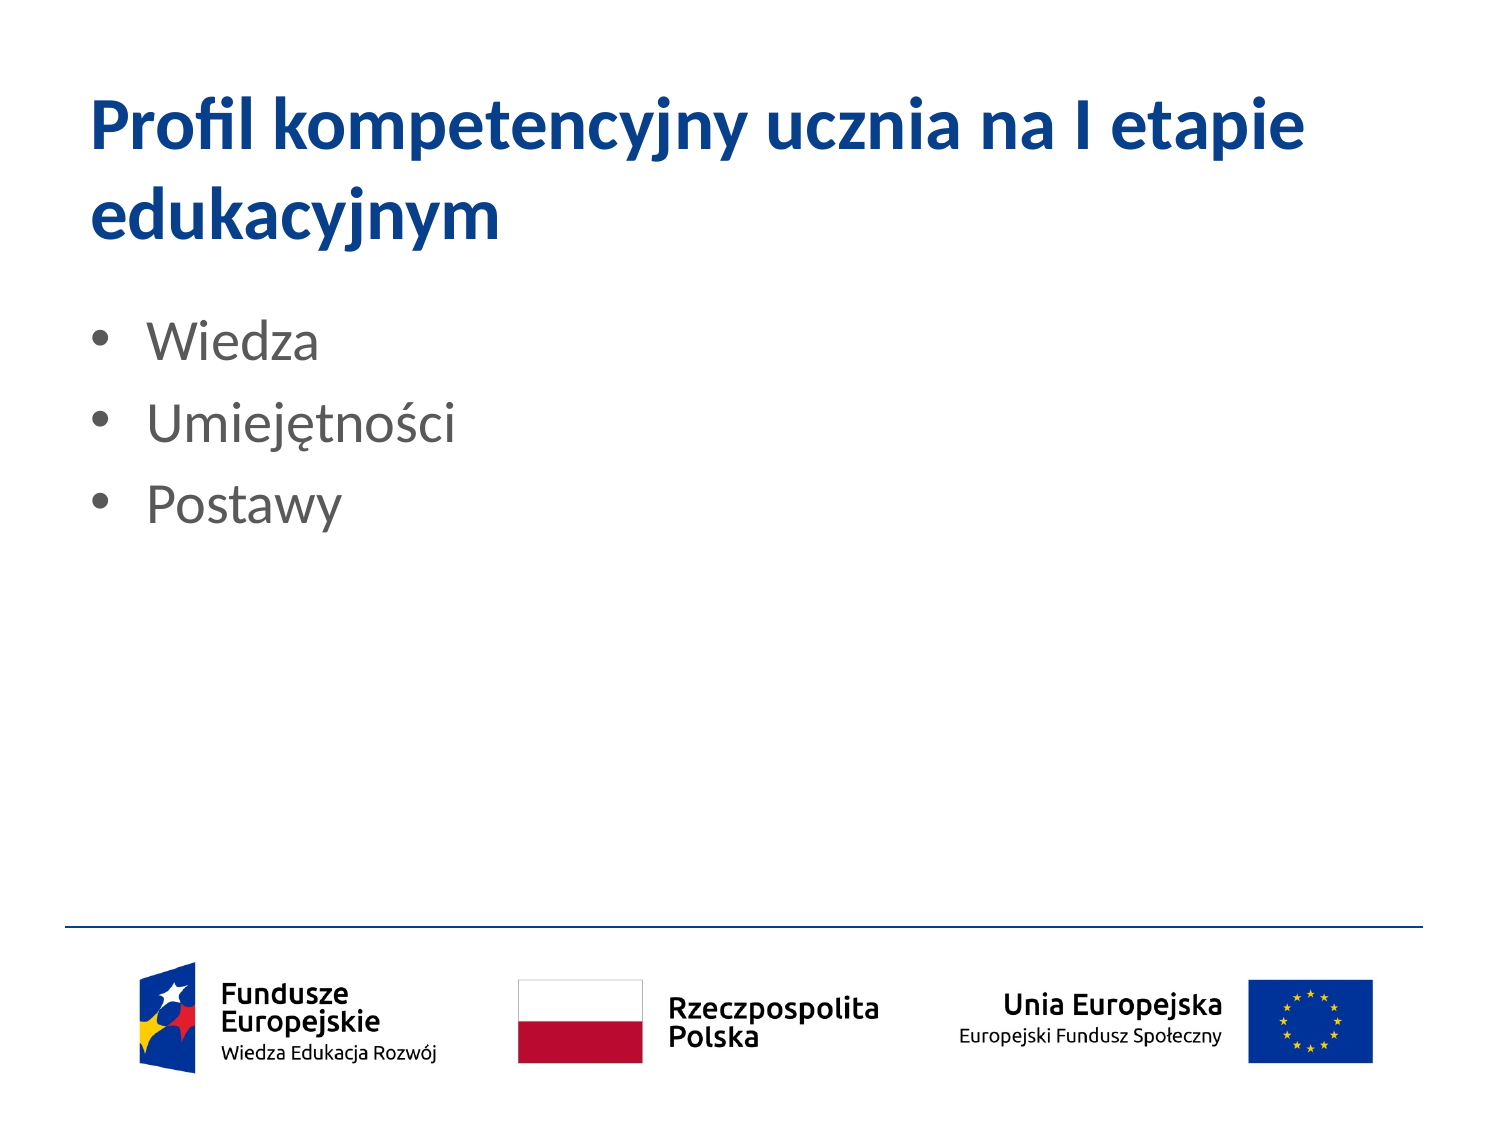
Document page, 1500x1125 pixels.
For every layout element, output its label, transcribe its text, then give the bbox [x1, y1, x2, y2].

title Profil kompetencyjny ucznia na I etapie edukacyjnym [75, 74, 1425, 262]
list Wiedza Umiejętności Postawy [75, 294, 1425, 894]
picture [112, 934, 1400, 1101]
